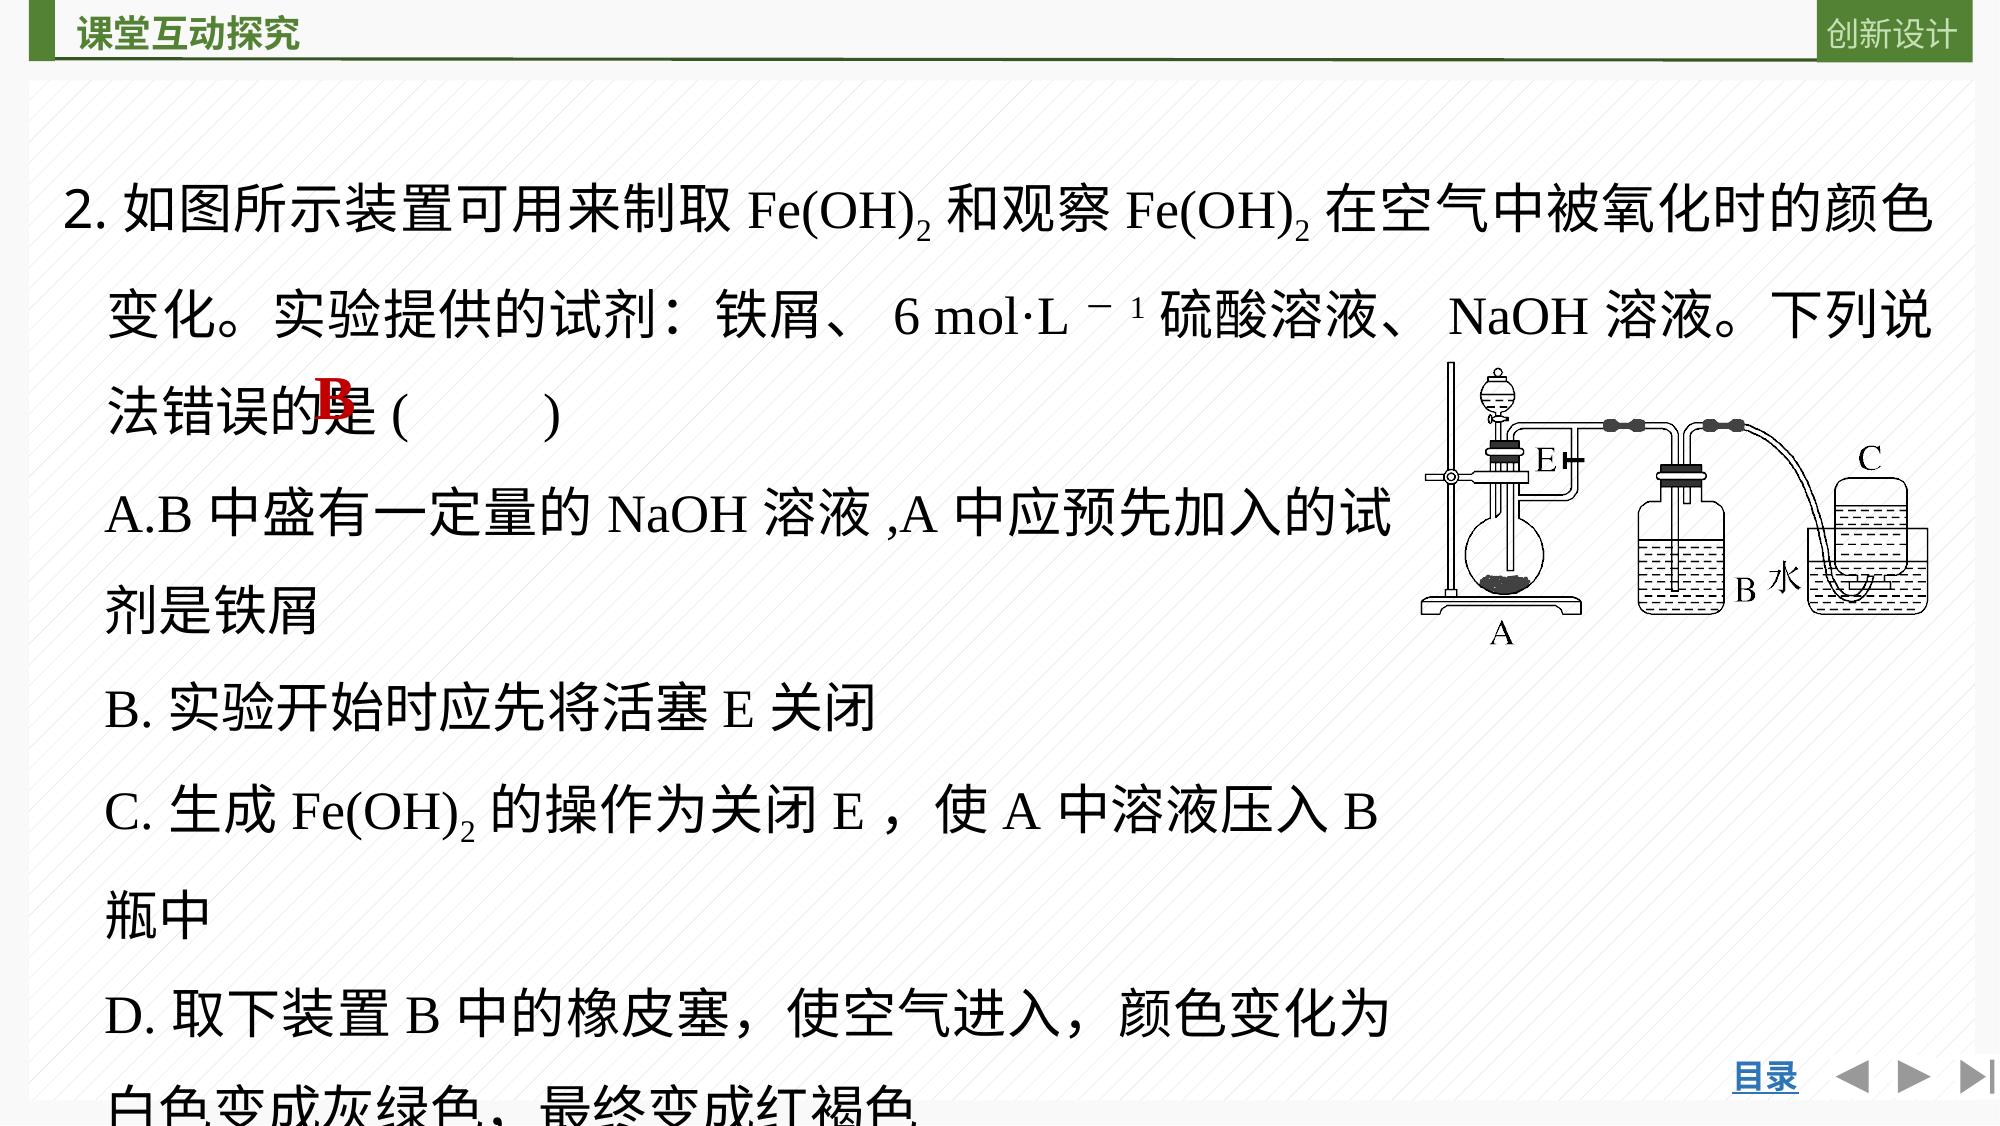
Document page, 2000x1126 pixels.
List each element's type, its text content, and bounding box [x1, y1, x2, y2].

picture [1413, 354, 1938, 652]
text_box 2.如图所示装置可用来制取Fe(OH)2和观察Fe(OH)2在空气中被氧化时的颜色变化。实验提供的试剂：铁屑、6 mol·L－1硫酸溶液、NaOH溶液。下列说法错误的是( ) [42, 126, 1955, 453]
text_box B [299, 349, 368, 440]
text_box A.B中盛有一定量的NaOH溶液,A中应预先加入的试剂是铁屑 B.实验开始时应先将活塞E关闭 C.生成Fe(OH)2的操作为关闭E，使A中溶液压入B瓶中 D.取下装置B中的橡皮塞，使空气进入，颜色变化为白色变成灰绿色，最终变成红褐色 [84, 435, 1414, 1126]
